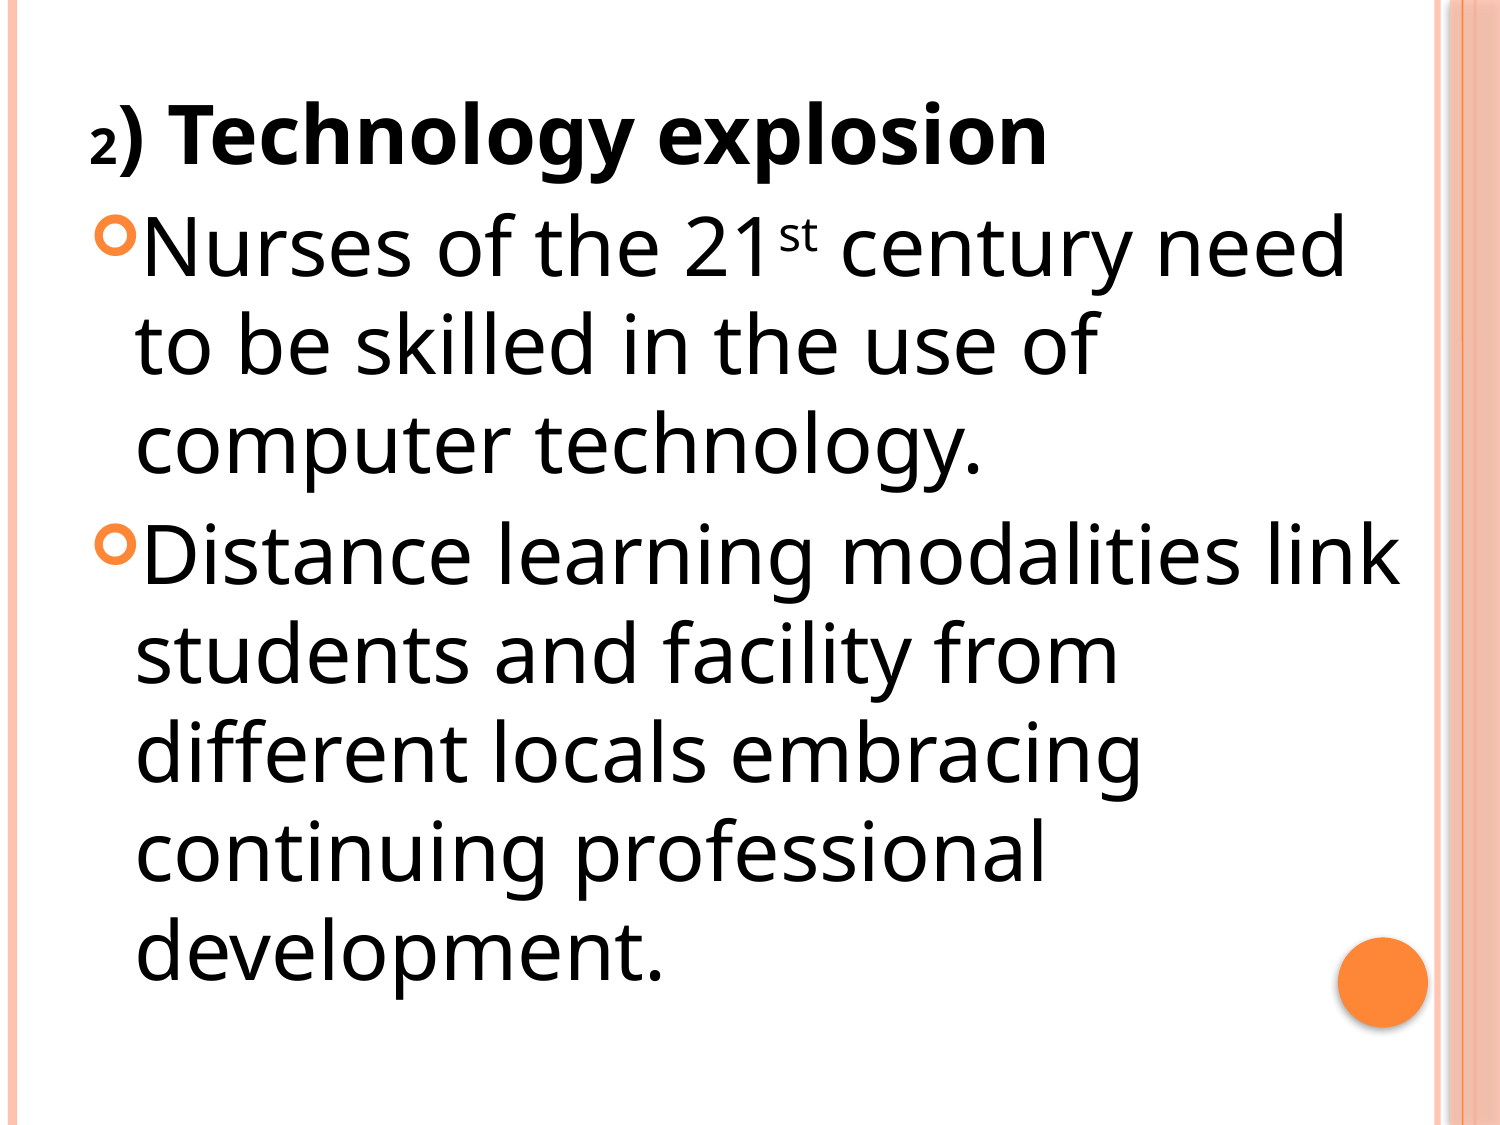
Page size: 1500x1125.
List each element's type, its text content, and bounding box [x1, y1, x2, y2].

list 2) Technology explosion Nurses of the 21st century need to be skilled in the use of computer technology. Distance learning modalities link students and facility from different locals embracing continuing professional development. [75, 75, 1425, 1005]
